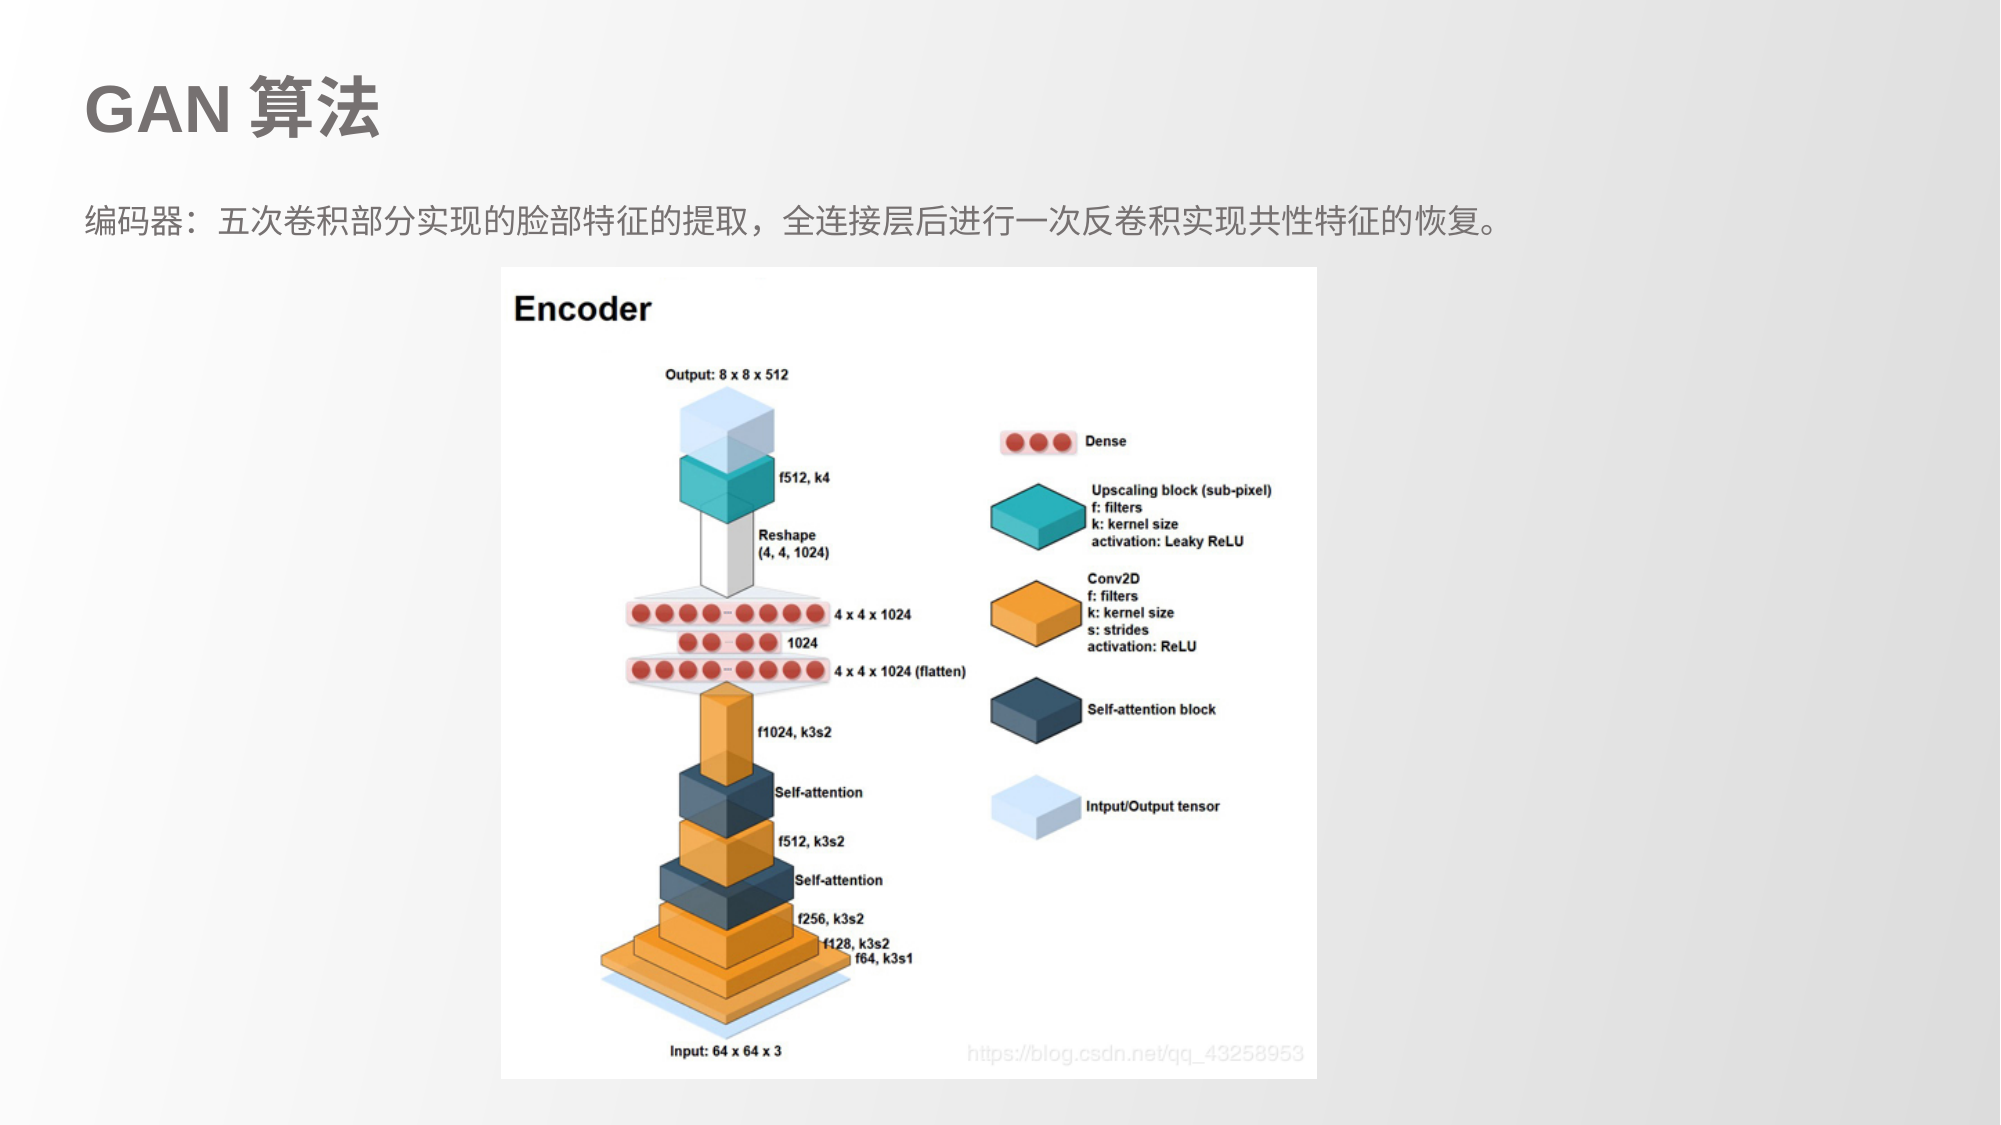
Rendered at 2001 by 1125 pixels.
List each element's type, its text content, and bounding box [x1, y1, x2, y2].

text_box GAN算法 [69, 58, 685, 154]
picture [501, 267, 1317, 1079]
text_box 编码器：五次卷积部分实现的脸部特征的提取，全连接层后进行一次反卷积实现共性特征的恢复。 [69, 192, 1749, 248]
